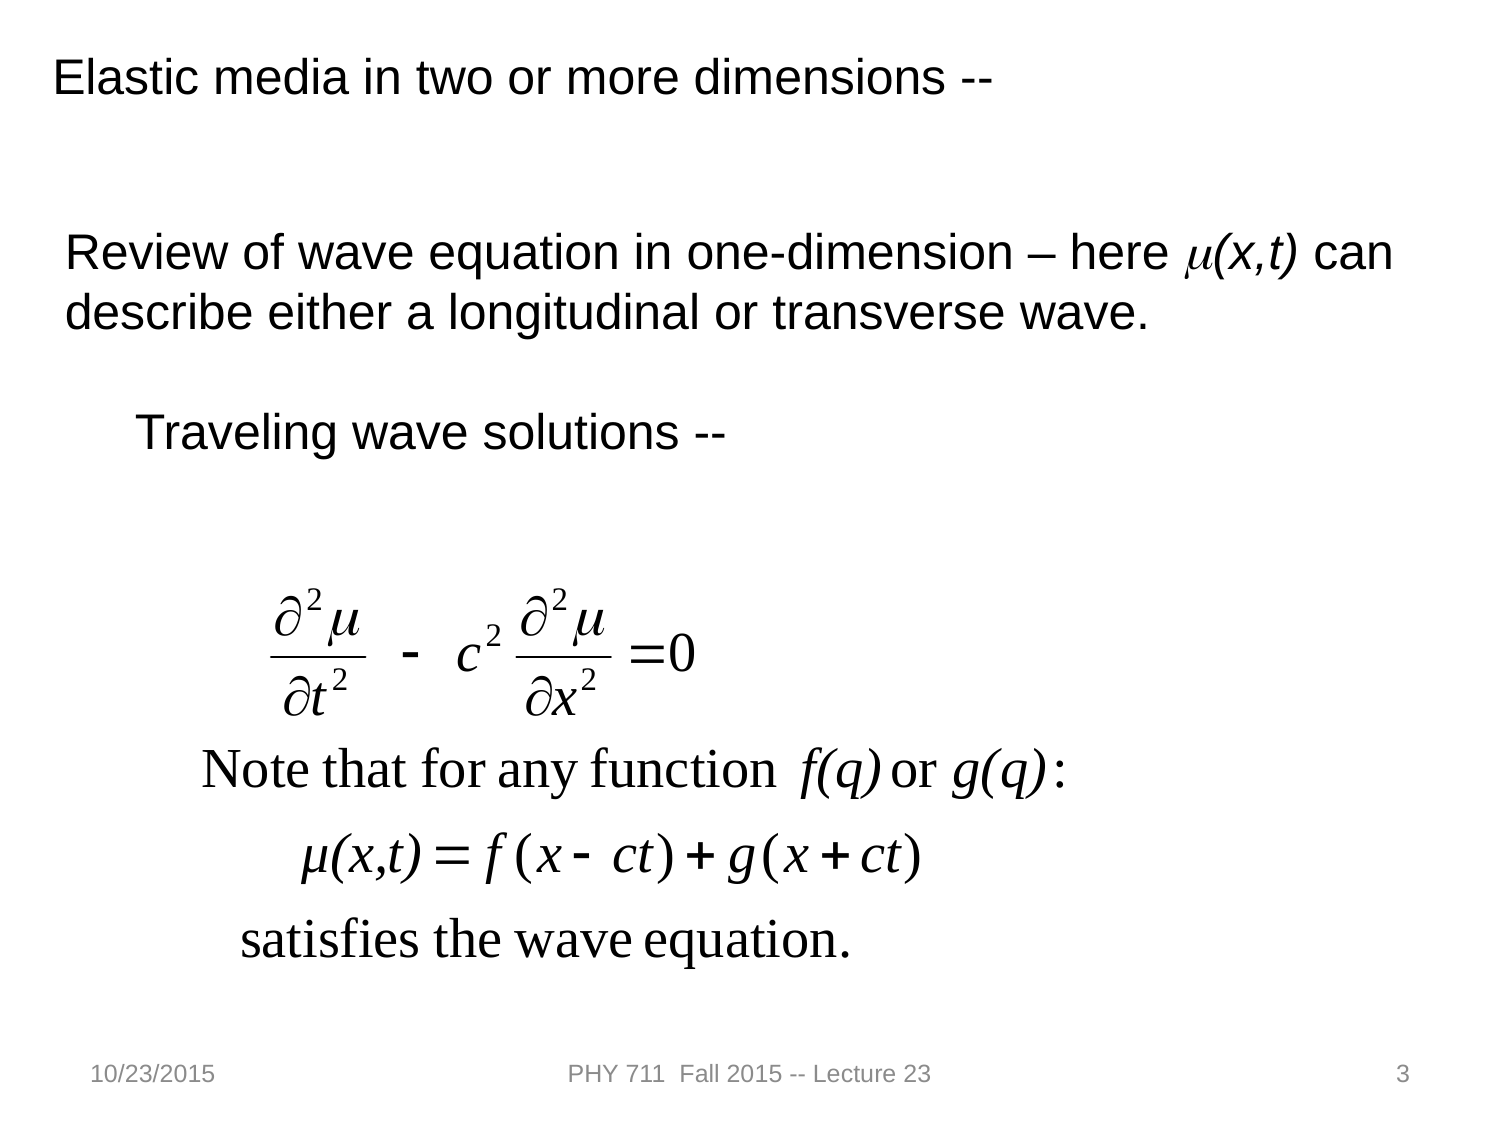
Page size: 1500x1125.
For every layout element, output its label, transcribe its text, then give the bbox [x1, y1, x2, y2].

text_box Review of wave equation in one-dimension – here m(x,t) can describe either a longitudinal or transverse wave. Traveling wave solutions -- [49, 212, 1475, 468]
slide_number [75, 1042, 425, 1103]
footer PHY 711 Fall 2015 -- Lecture 23 [512, 1042, 988, 1103]
text_box Elastic media in two or more dimensions -- [37, 37, 1438, 113]
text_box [190, 574, 1076, 980]
slide_number 3 [1074, 1042, 1425, 1103]
